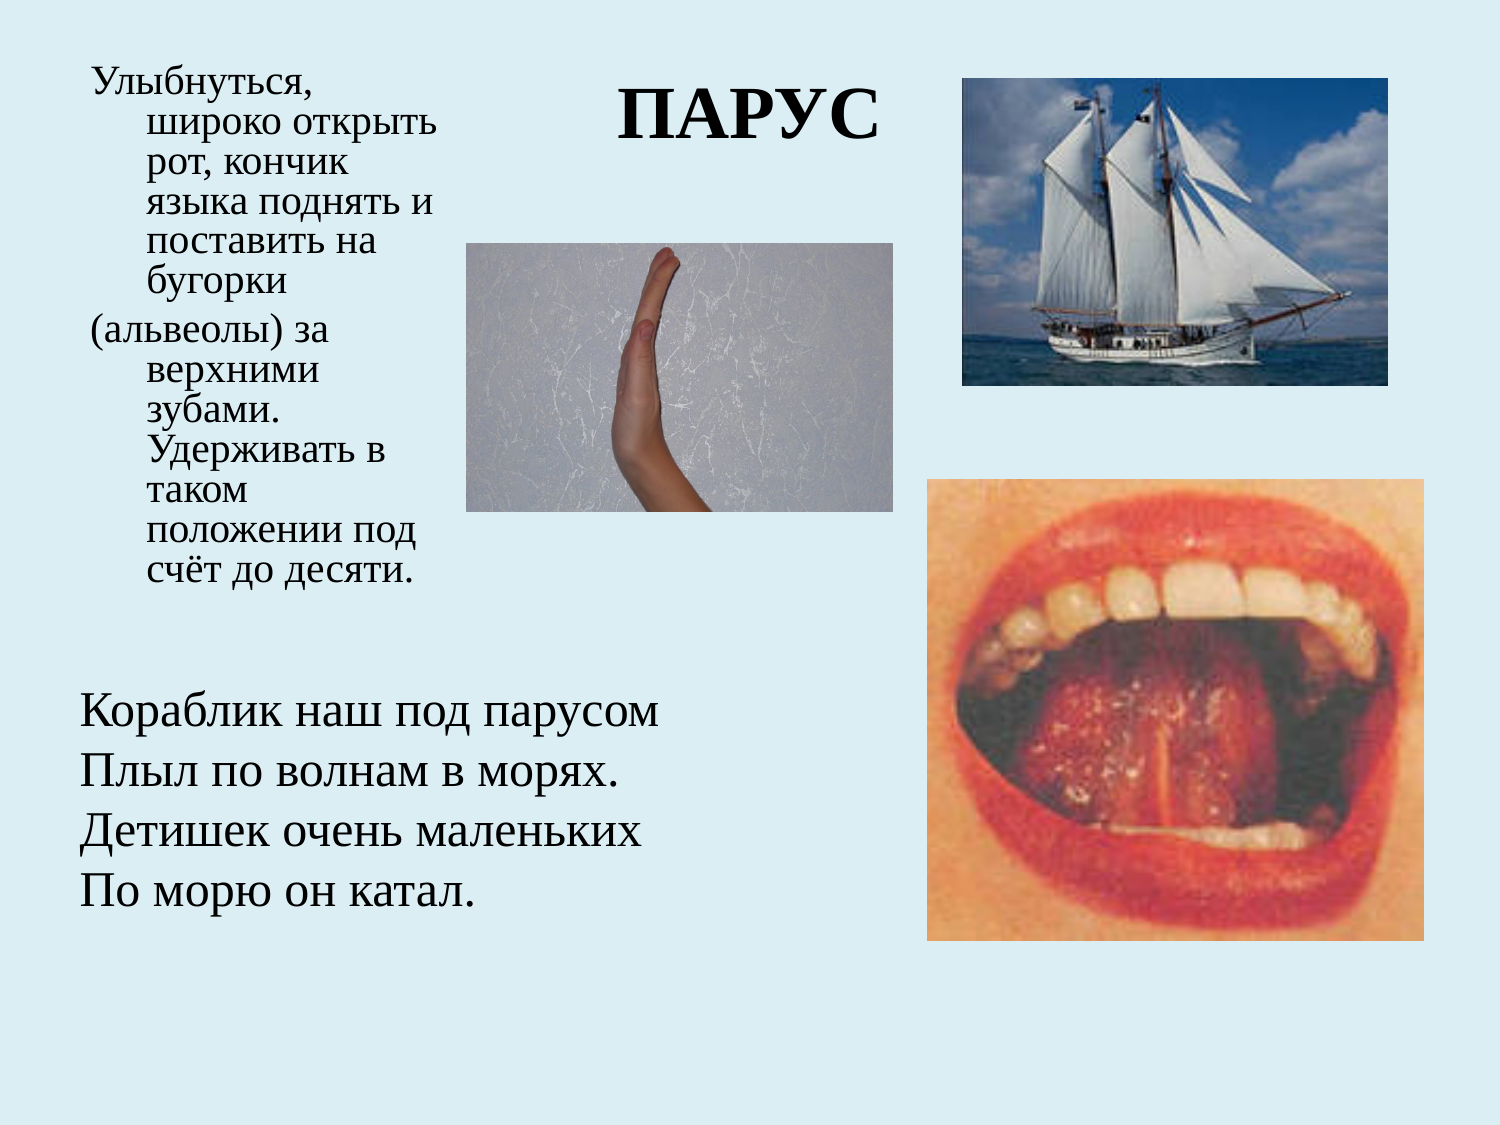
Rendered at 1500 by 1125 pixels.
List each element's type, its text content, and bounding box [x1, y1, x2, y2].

text_box Кораблик наш под парусом Плыл по волнам в морях. Детишек очень маленьких По морю он катал. [64, 668, 880, 924]
picture [962, 78, 1388, 386]
list Улыбнуться, широко открыть рот, кончик языка поднять и поставить на бугорки (альвеолы) за верхними зубами. Удерживать в таком положении под счёт до десяти. [74, 54, 469, 634]
title ПАРУС [74, 44, 1426, 233]
picture [466, 243, 893, 512]
picture [927, 479, 1424, 941]
